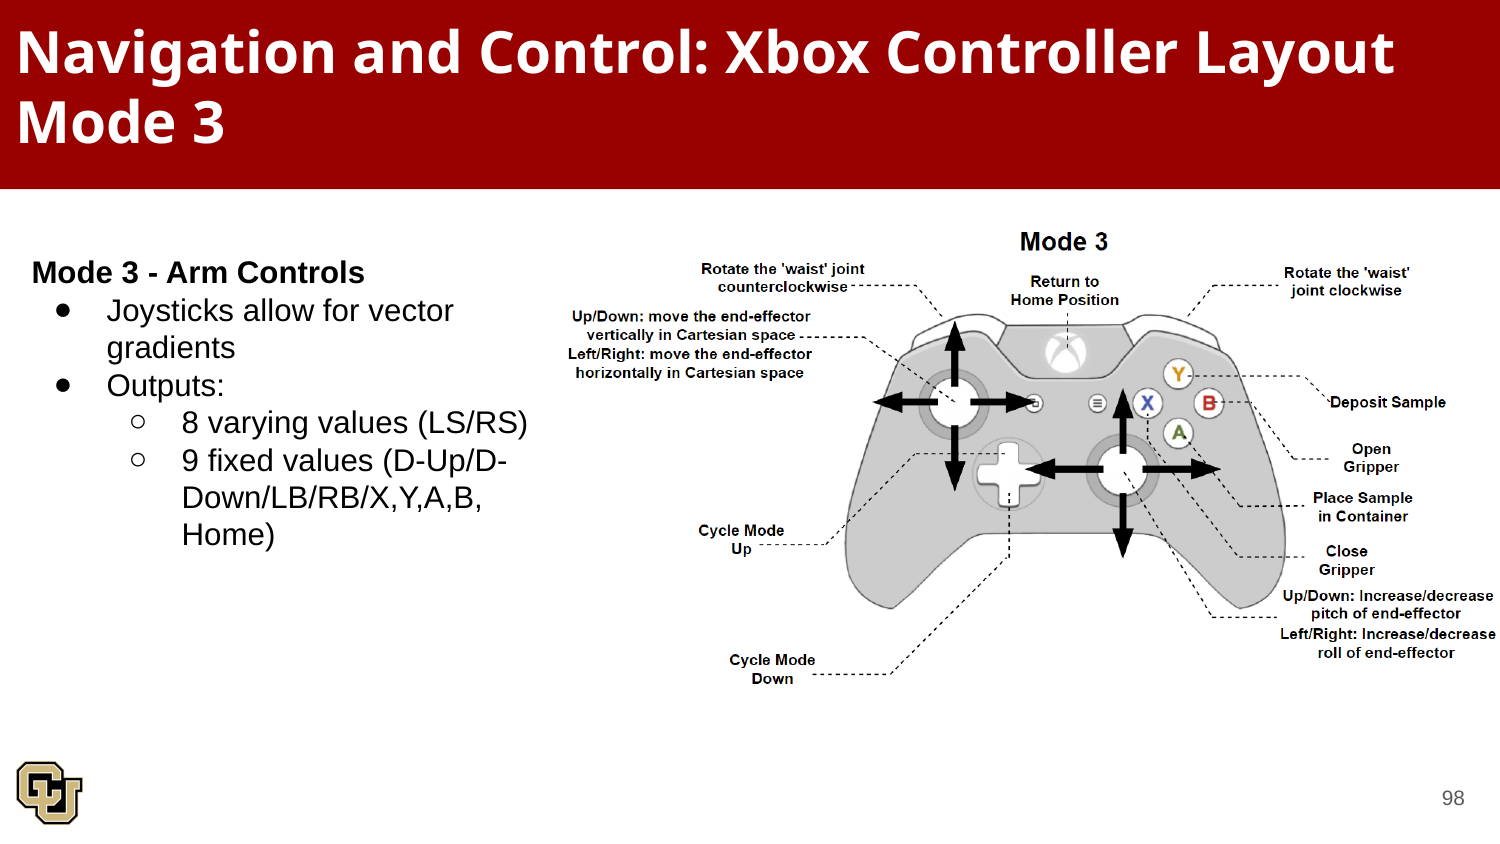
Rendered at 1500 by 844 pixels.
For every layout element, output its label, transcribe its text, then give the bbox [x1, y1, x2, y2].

picture [559, 213, 1500, 699]
picture [16, 760, 83, 825]
slide_number ‹#› [1389, 764, 1480, 830]
text_box Mode 3 - Arm Controls Joysticks allow for vector gradients Outputs: 8 varying values (LS/RS) 9 fixed values (D-Up/D-Down/LB/RB/X,Y,A,B, Home) [16, 237, 554, 602]
title Navigation and Control: Xbox Controller Layout Mode 3 [0, 0, 1500, 190]
